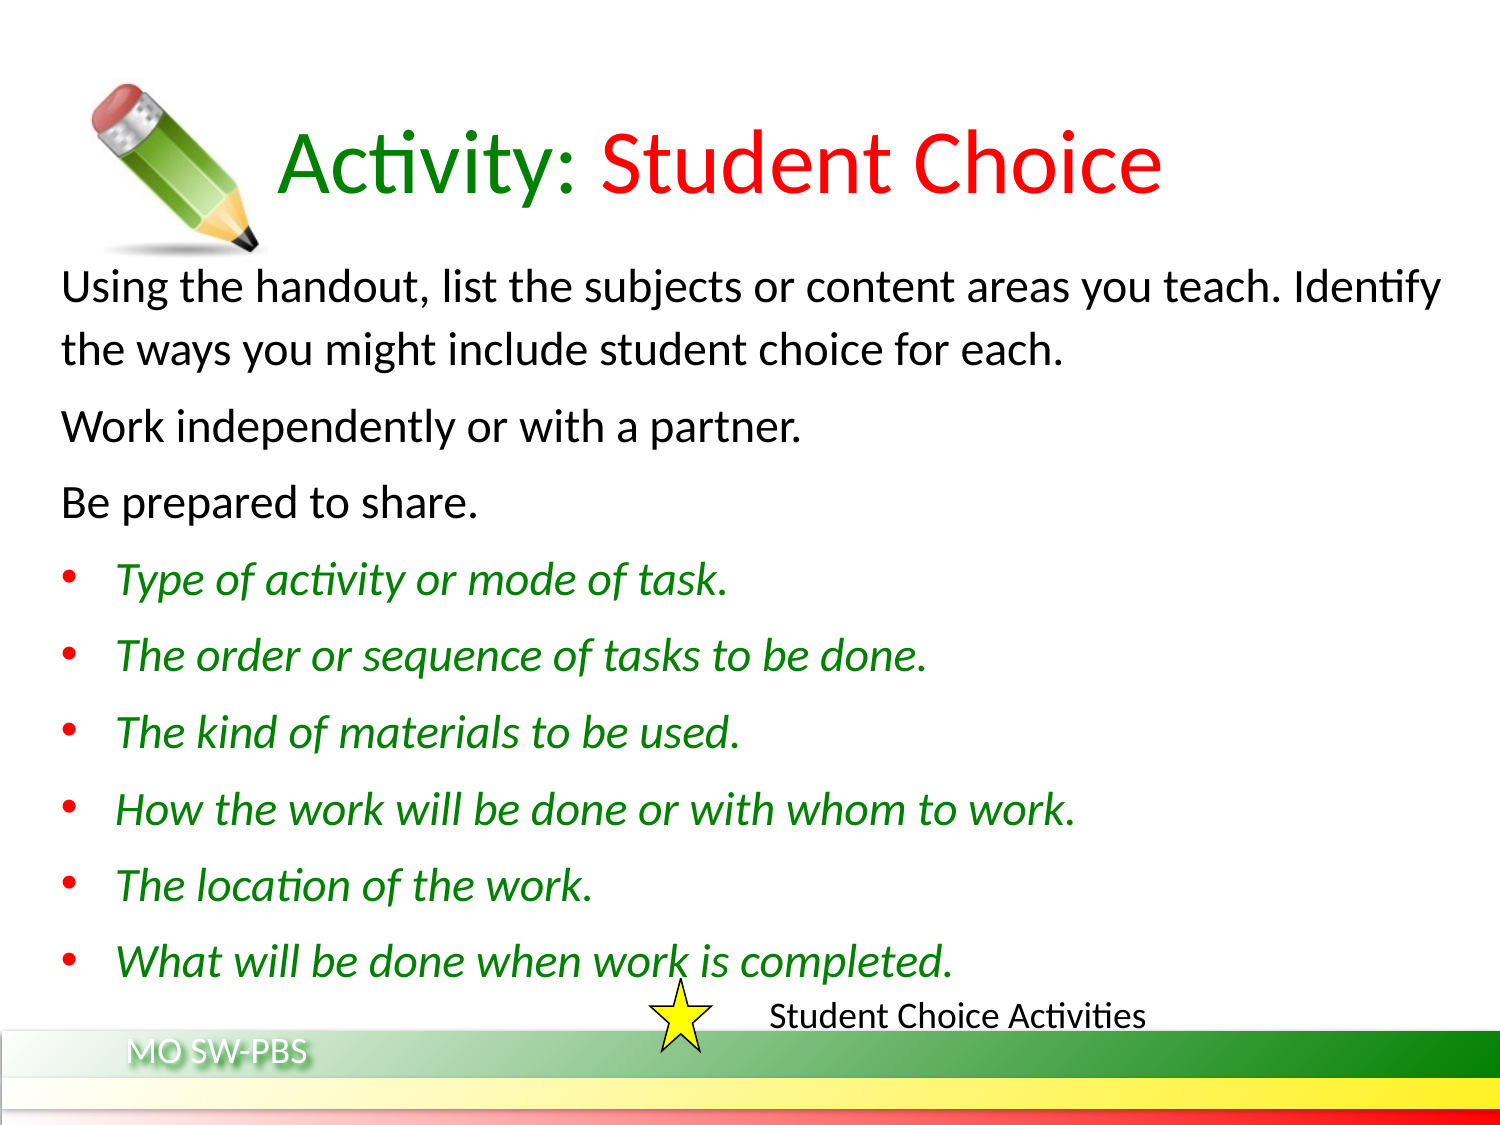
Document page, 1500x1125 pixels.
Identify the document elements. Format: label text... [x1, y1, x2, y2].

text_box [650, 978, 712, 1017]
picture [77, 72, 280, 275]
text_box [1, 1018, 1500, 1125]
title Activity: Student Choice [285, 80, 1350, 233]
text_box Student Choice Activities [754, 983, 1171, 1017]
list Using the handout, list the subjects or content areas you teach. Identify the ways you might include student choice for each. Work independently or with a partner. Be prepared to share. Type of activity or mode of task. The order or sequence of tasks to be done. The kind of materials to be used. How the work will be done or with whom to work. The location of the work. What will be done when work is completed. [45, 241, 1459, 999]
